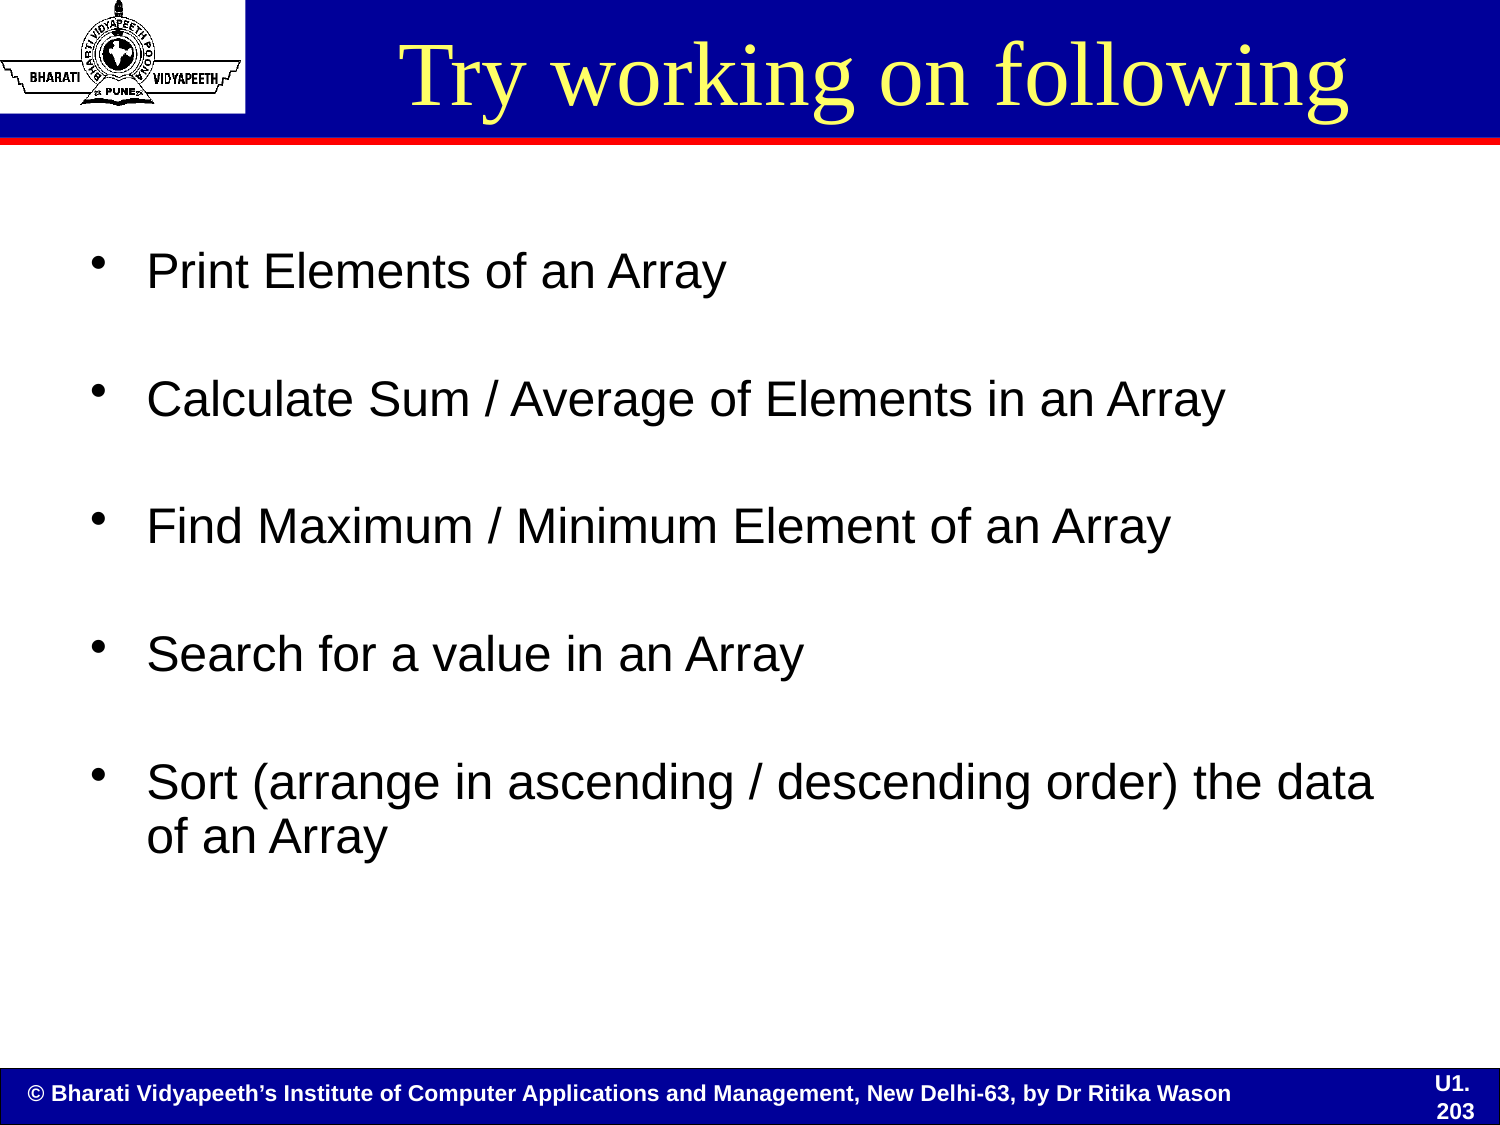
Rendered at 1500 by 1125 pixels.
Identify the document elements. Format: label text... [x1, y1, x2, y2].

title Try working on following [249, 0, 1500, 138]
picture [0, 0, 241, 106]
list Print Elements of an Array Calculate Sum / Average of Elements in an Array Find Maximum / Minimum Element of an Array Search for a value in an Array Sort (arrange in ascending / descending order) the data of an Array [75, 237, 1425, 1013]
